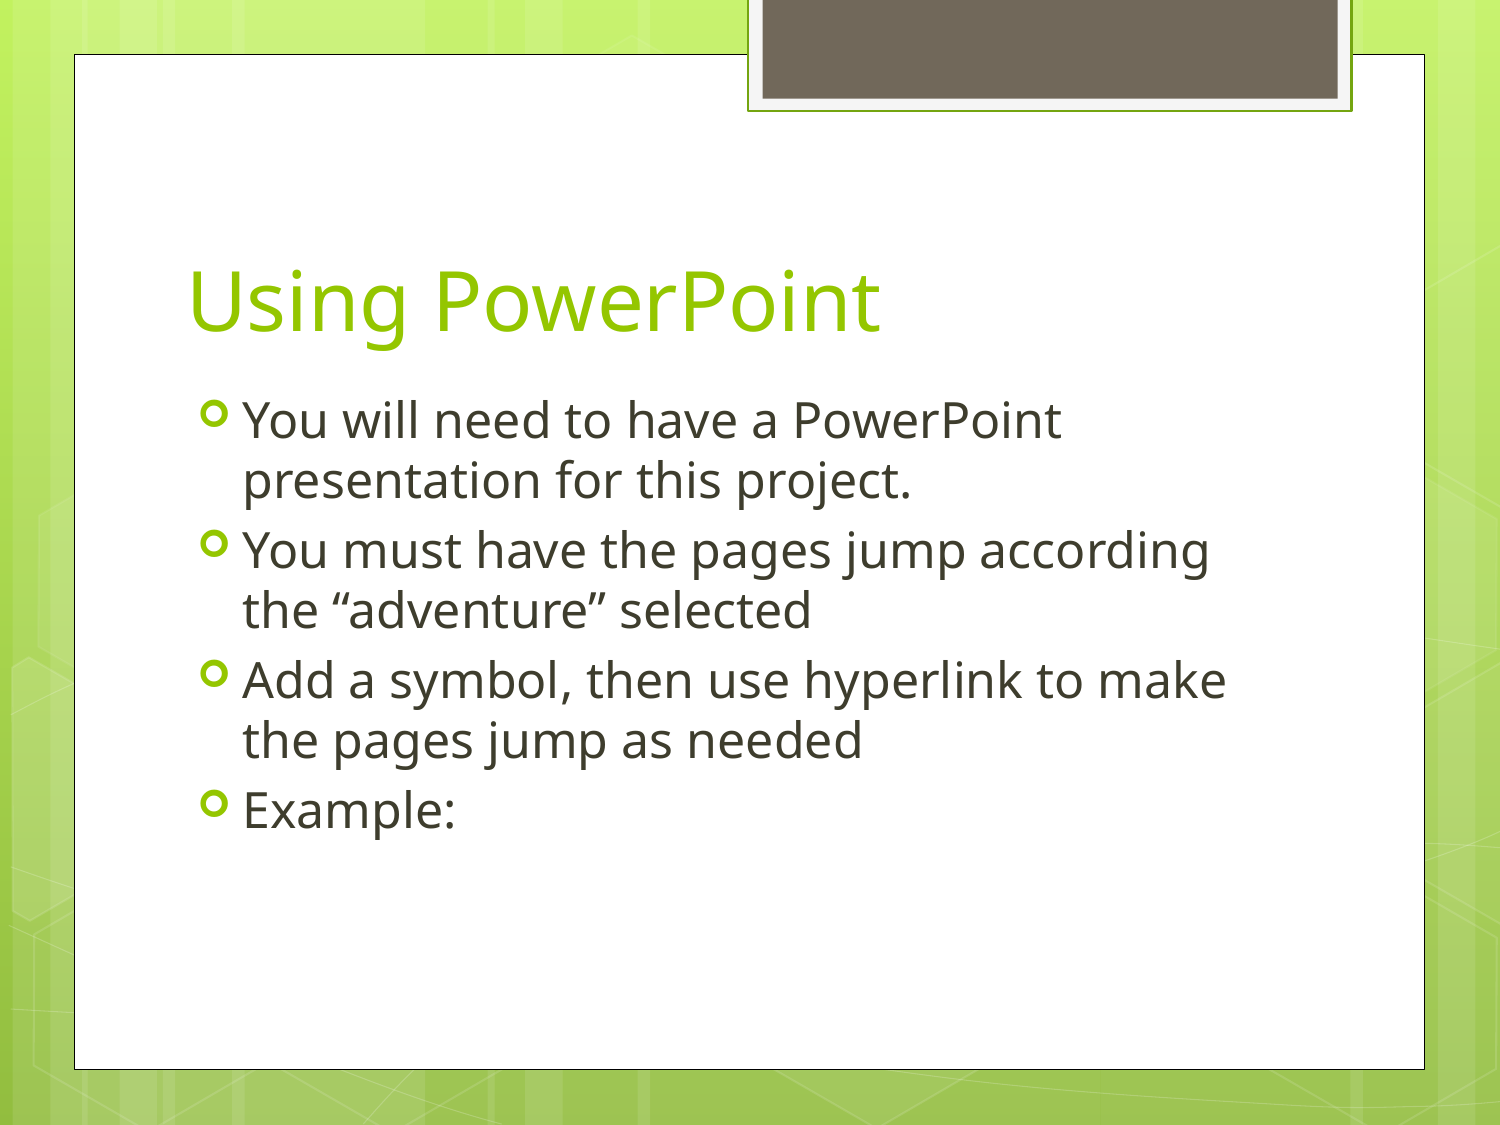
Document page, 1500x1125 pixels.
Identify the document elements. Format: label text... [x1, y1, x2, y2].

title Using PowerPoint [171, 168, 1324, 357]
list You will need to have a PowerPoint presentation for this project. You must have the pages jump according the “adventure” selected Add a symbol, then use hyperlink to make the pages jump as needed Example: [171, 381, 1283, 957]
